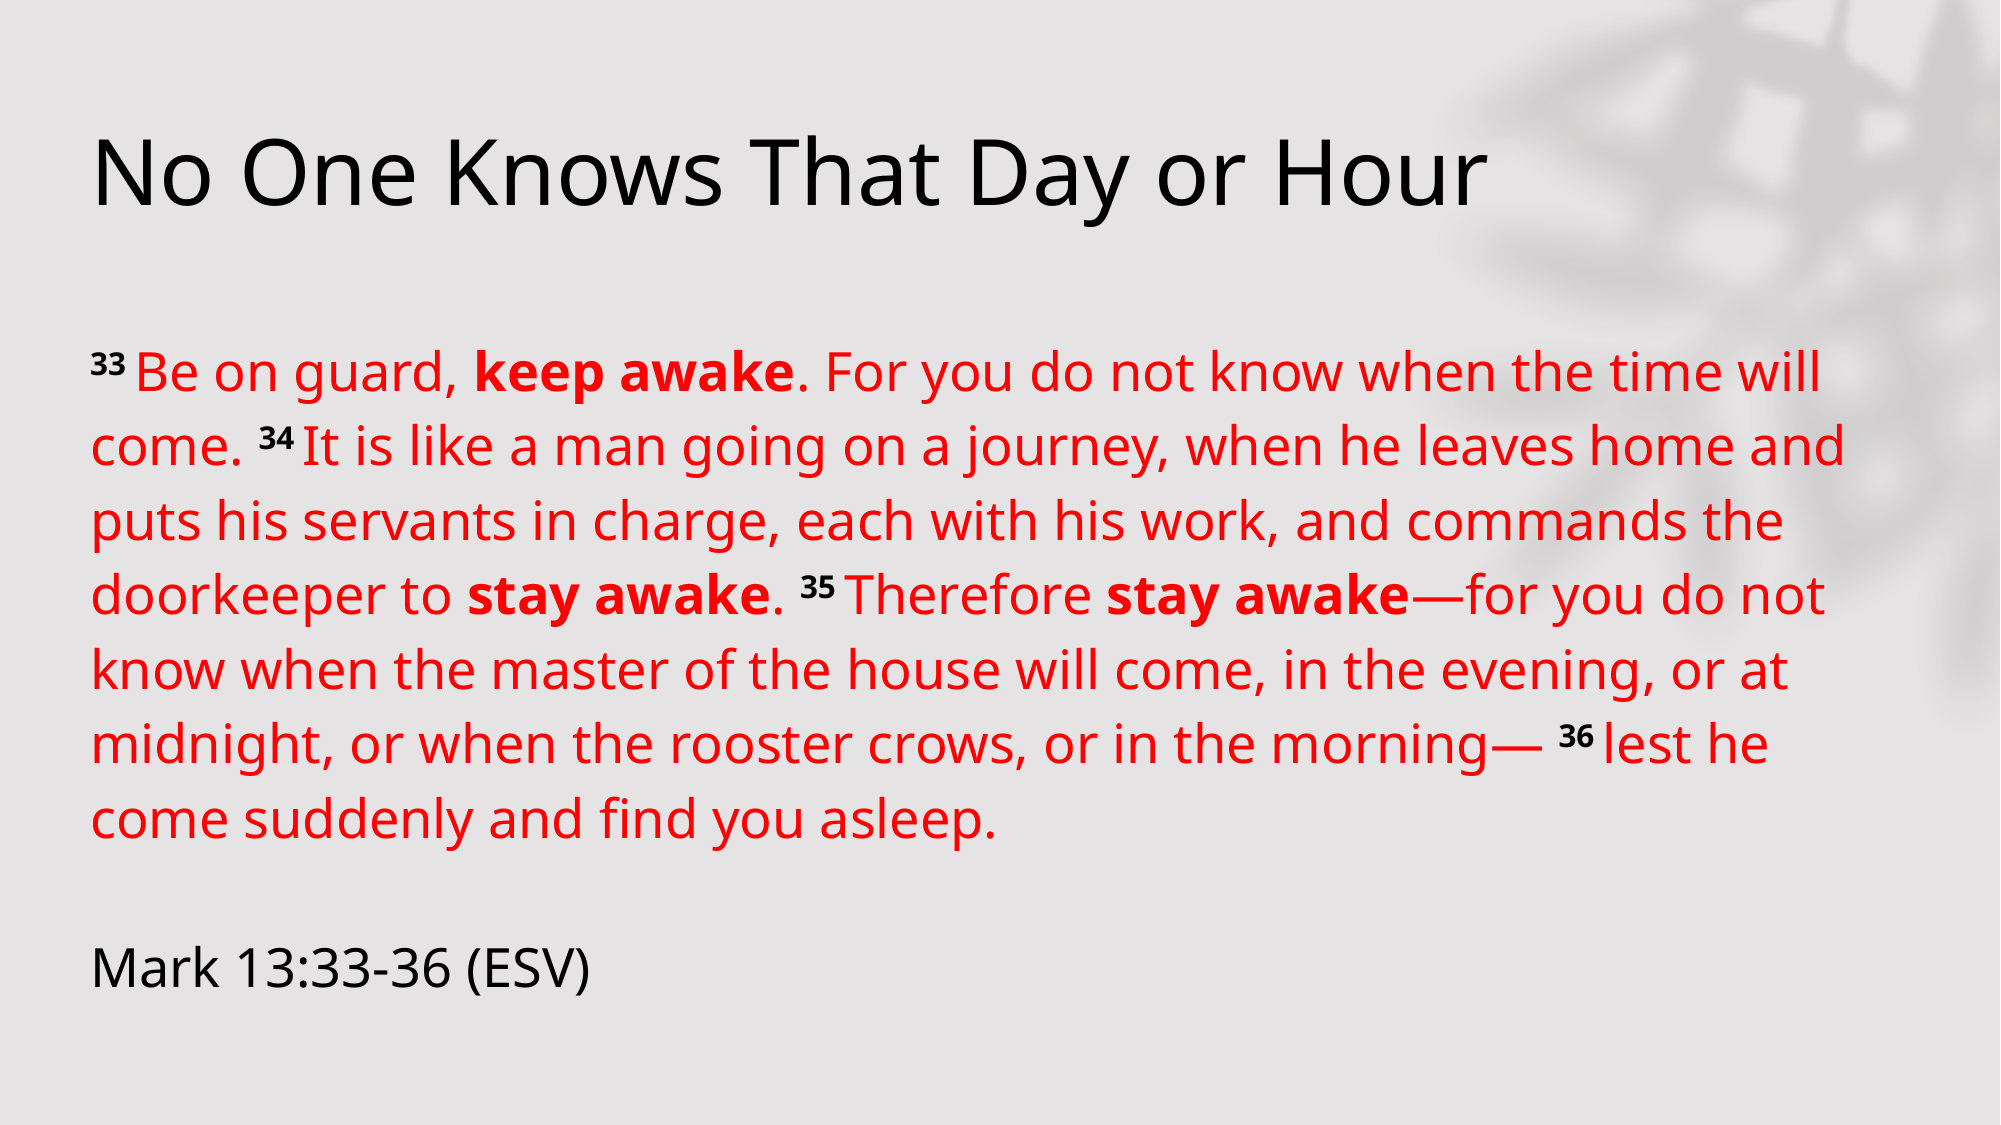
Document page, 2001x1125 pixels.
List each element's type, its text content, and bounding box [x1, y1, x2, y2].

list 33 Be on guard, keep awake. For you do not know when the time will come. 34 It is like a man going on a journey, when he leaves home and puts his servants in charge, each with his work, and commands the doorkeeper to stay awake. 35 Therefore stay awake—for you do not know when the master of the house will come, in the evening, or at midnight, or when the rooster crows, or in the morning— 36 lest he come suddenly and find you asleep. Mark 13:33-36 (ESV) [75, 319, 1925, 1009]
title No One Knows That Day or Hour [75, 60, 1863, 278]
